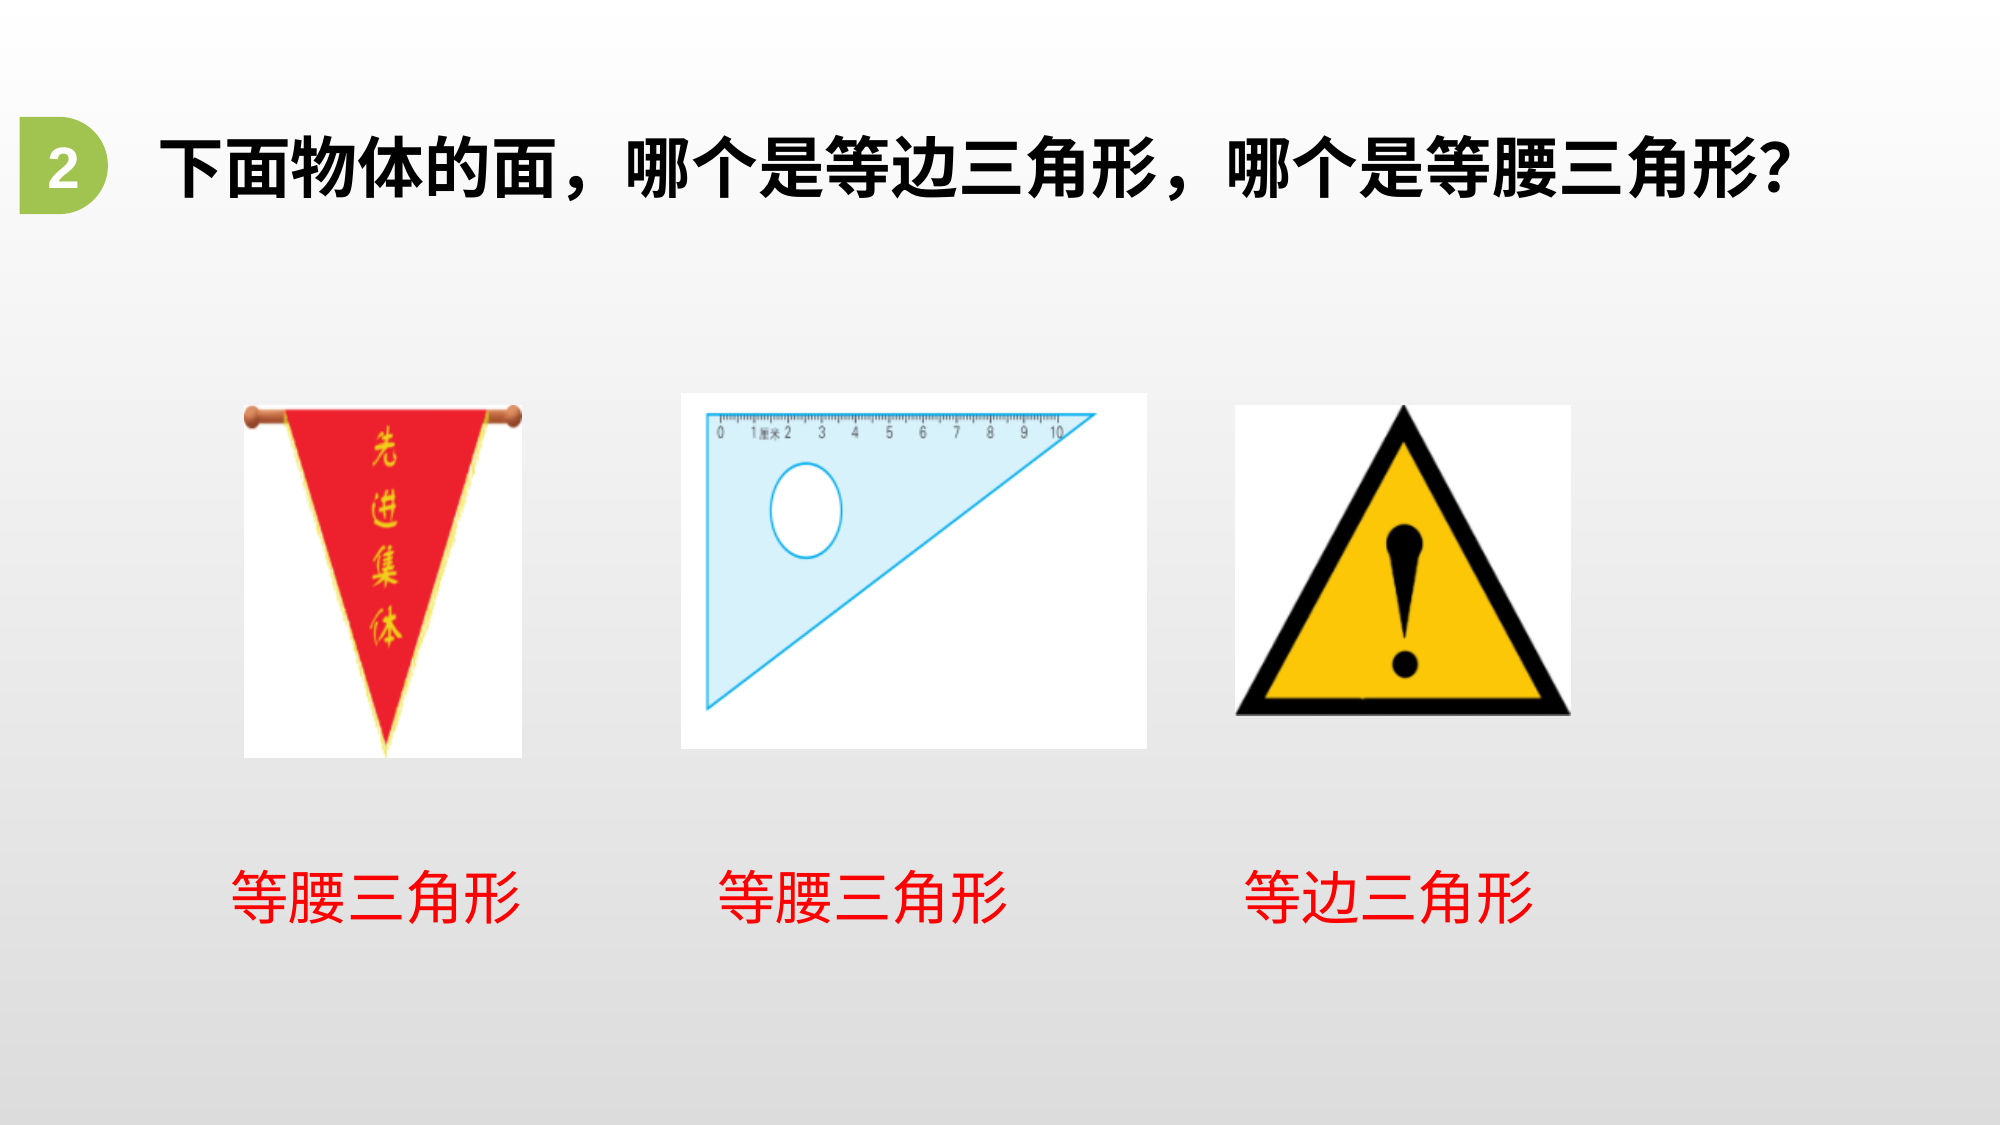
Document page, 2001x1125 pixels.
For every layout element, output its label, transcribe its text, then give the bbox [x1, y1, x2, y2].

picture [681, 393, 1147, 749]
text_box 2 [18, 115, 109, 216]
picture [244, 405, 522, 758]
text_box 下面物体的面，哪个是等边三角形，哪个是等腰三角形？ [142, 118, 1841, 214]
text_box 等腰三角形 [702, 853, 1115, 939]
text_box 等腰三角形 [216, 853, 629, 939]
text_box 等边三角形 [1228, 853, 1642, 939]
picture [1235, 405, 1571, 716]
